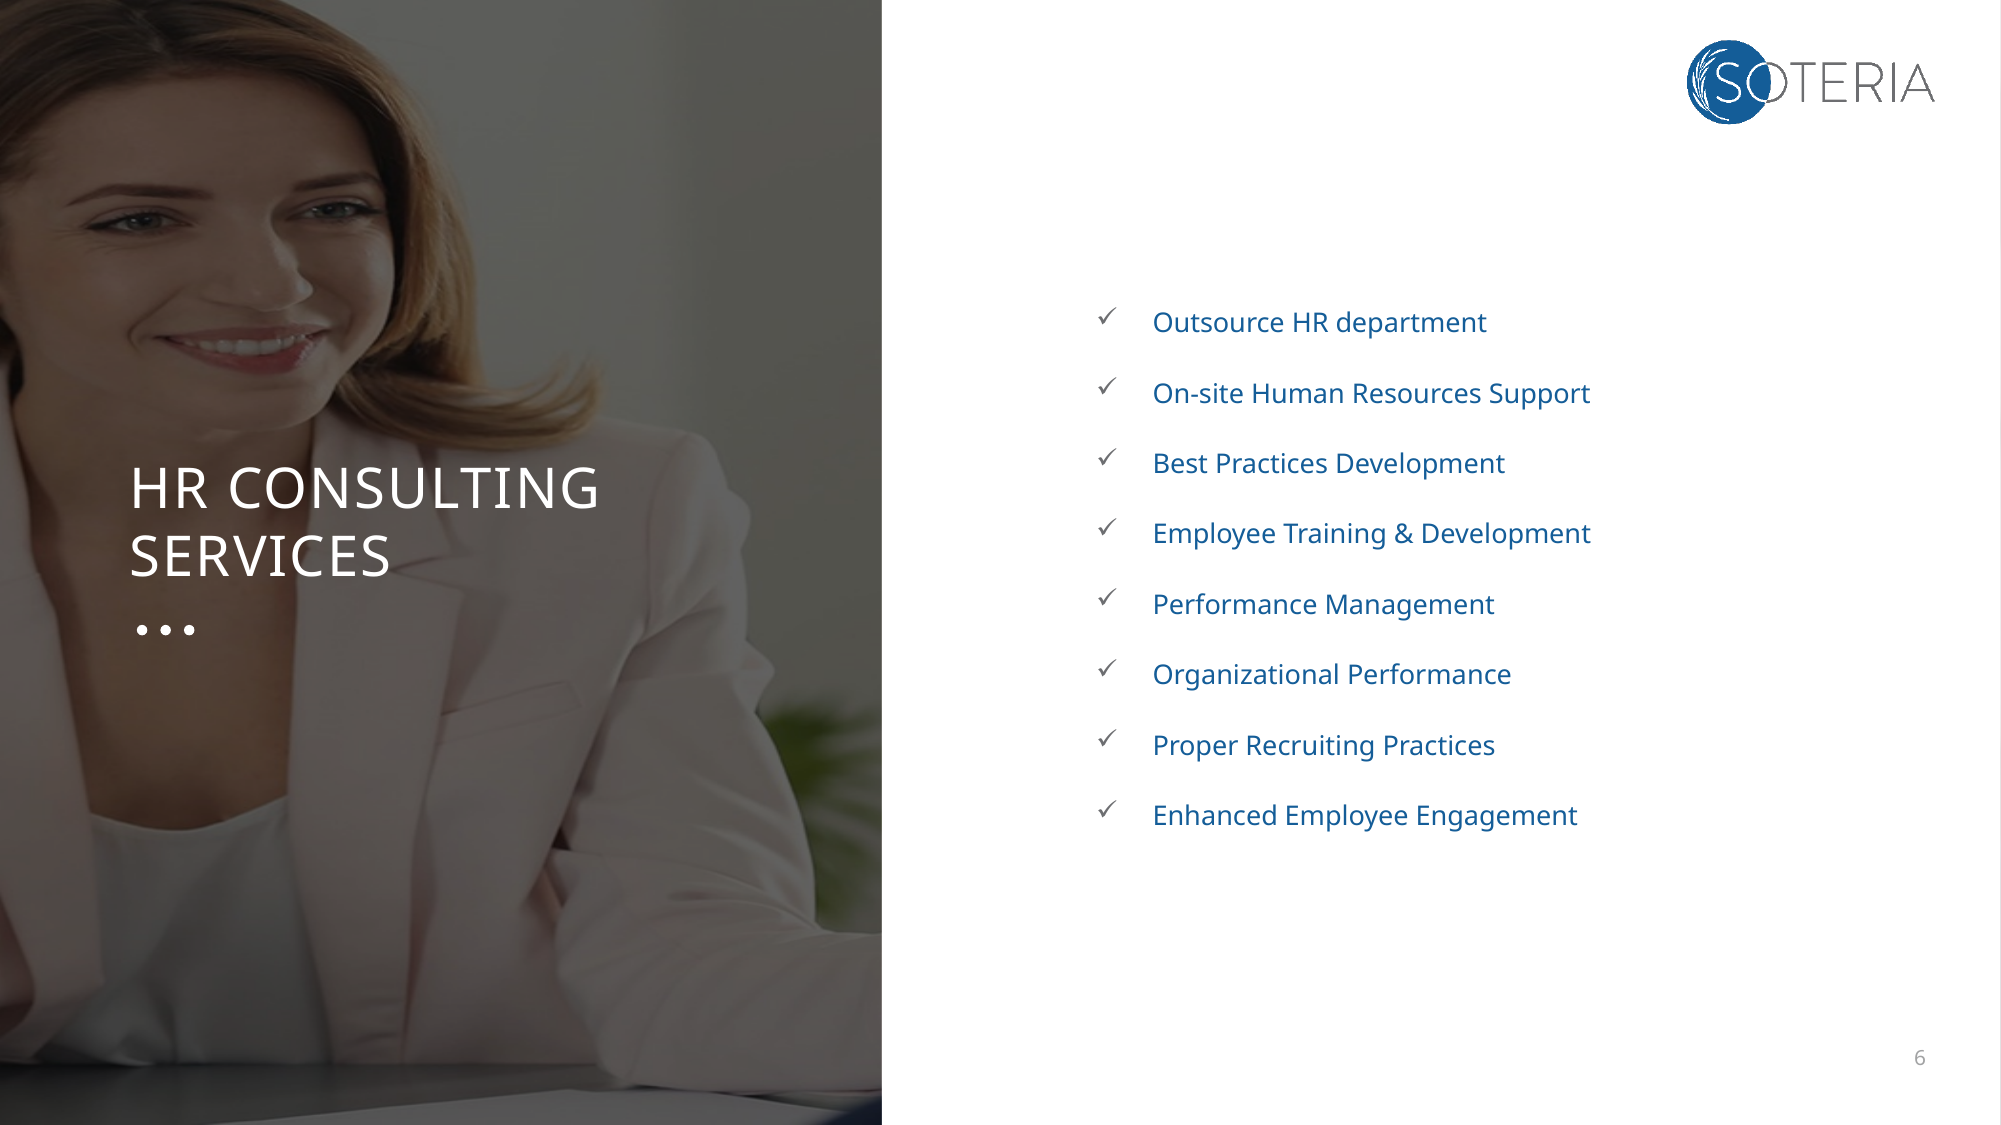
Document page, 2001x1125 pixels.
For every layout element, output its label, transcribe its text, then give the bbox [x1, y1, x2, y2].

slide_number 6 [1490, 1028, 1941, 1089]
text_box [881, 0, 2000, 1125]
text_box Outsource HR department On-site Human Resources Support Best Practices Development Employee Training & Development Performance Management Organizational Performance Proper Recruiting Practices Enhanced Employee Engagement [1081, 285, 1749, 839]
text_box HR consulting Services [114, 377, 767, 595]
picture [1680, 36, 1941, 128]
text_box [136, 624, 195, 636]
text_box [0, 0, 881, 1125]
